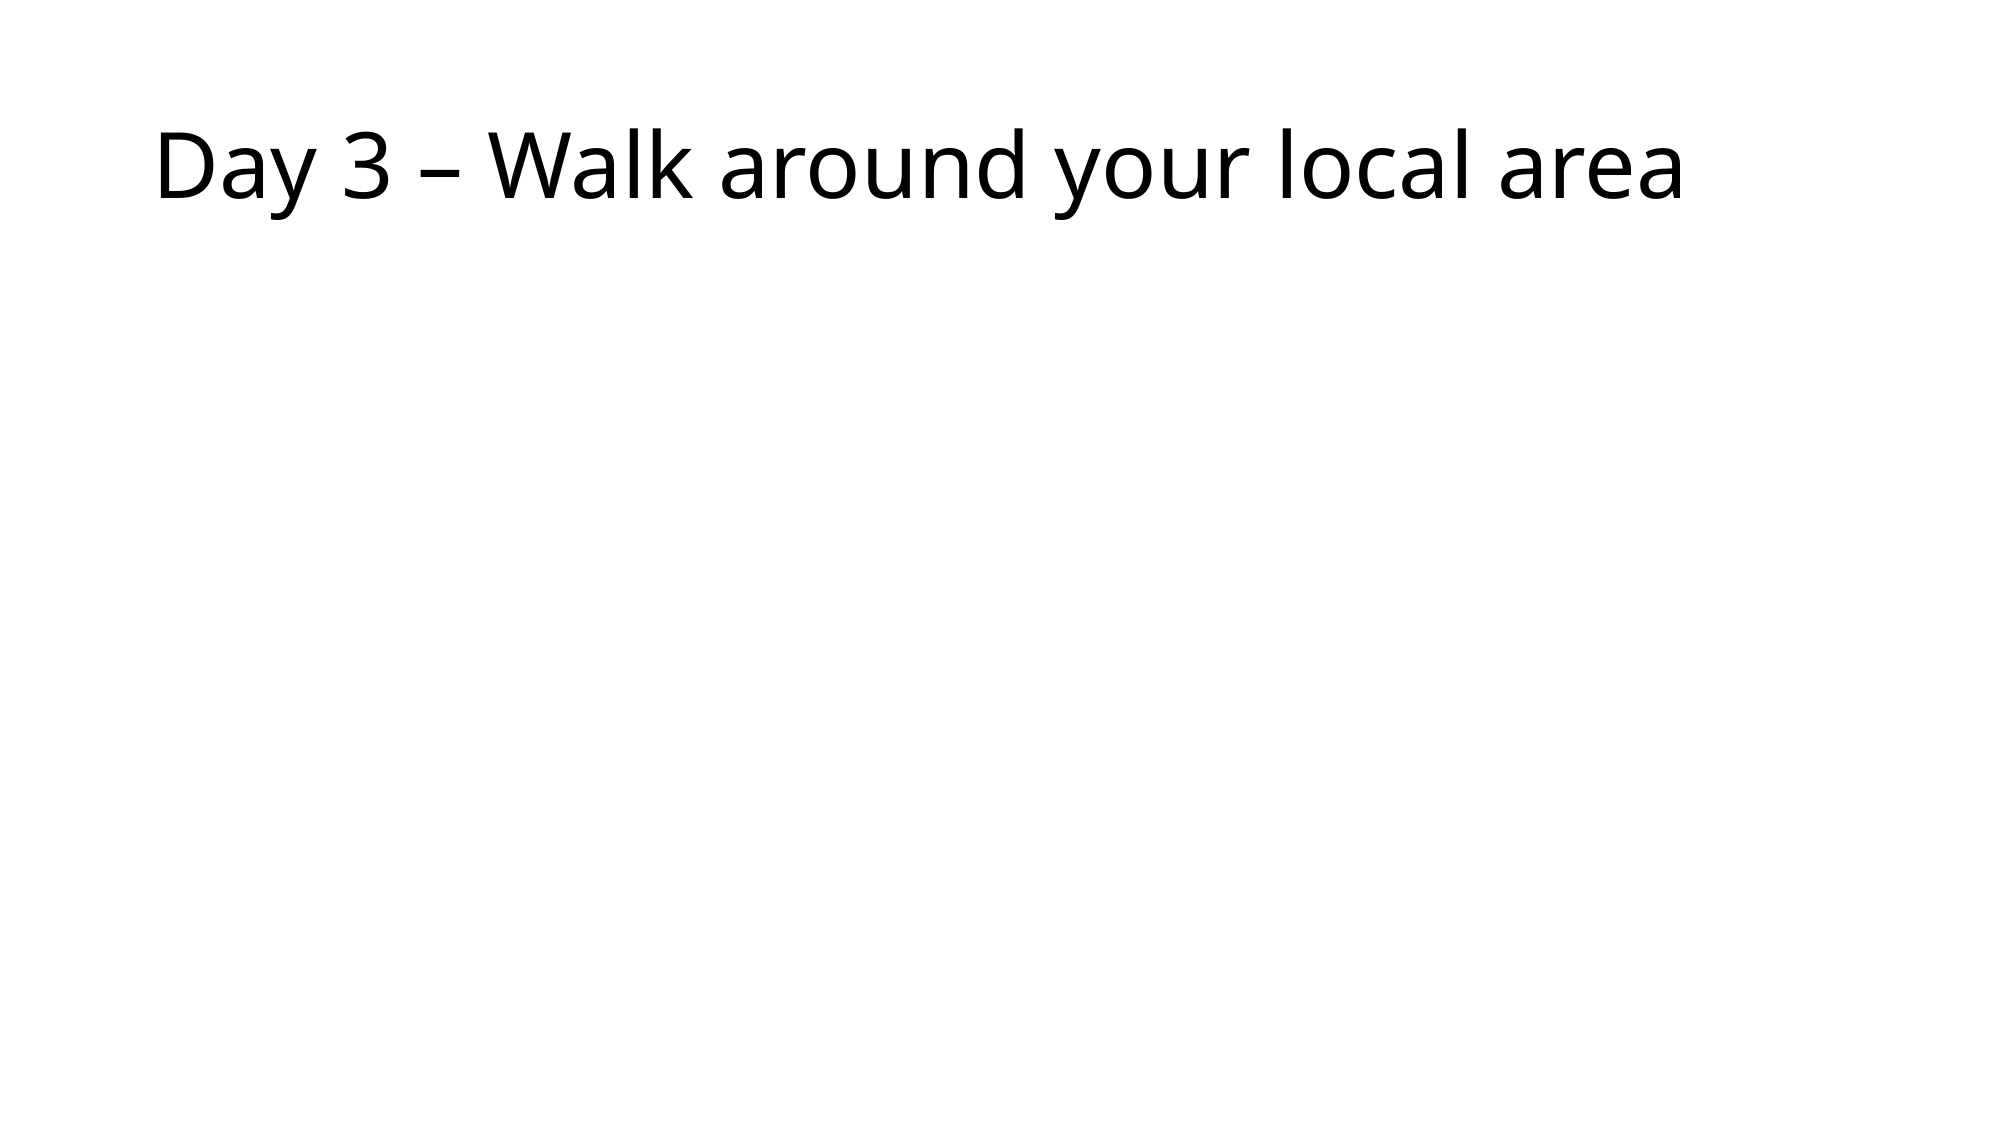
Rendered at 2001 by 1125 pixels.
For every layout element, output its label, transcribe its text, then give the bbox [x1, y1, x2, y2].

title Day 3 – Walk around your local area [137, 59, 1863, 278]
